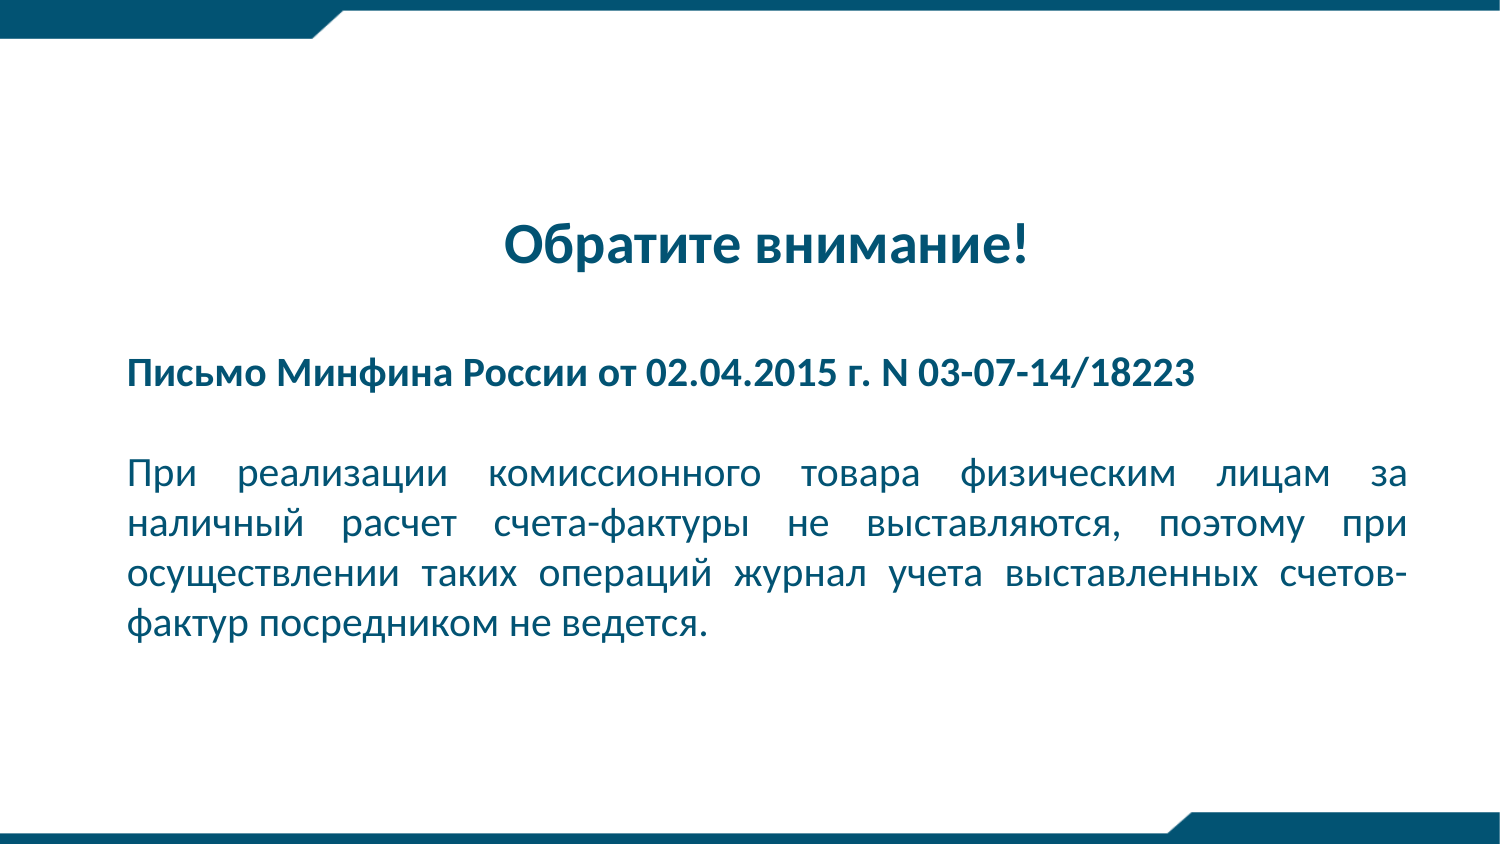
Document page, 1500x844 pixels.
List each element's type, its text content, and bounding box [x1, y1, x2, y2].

text_box Обратите внимание! Письмо Минфина России от 02.04.2015 г. N 03-07-14/18223 При реализации комиссионного товара физическим лицам за наличный расчет счета-фактуры не выставляются, поэтому при осуществлении таких операций журнал учета выставленных счетов-фактур посредником не ведется. [112, 197, 1424, 653]
picture [0, 11, 1500, 833]
